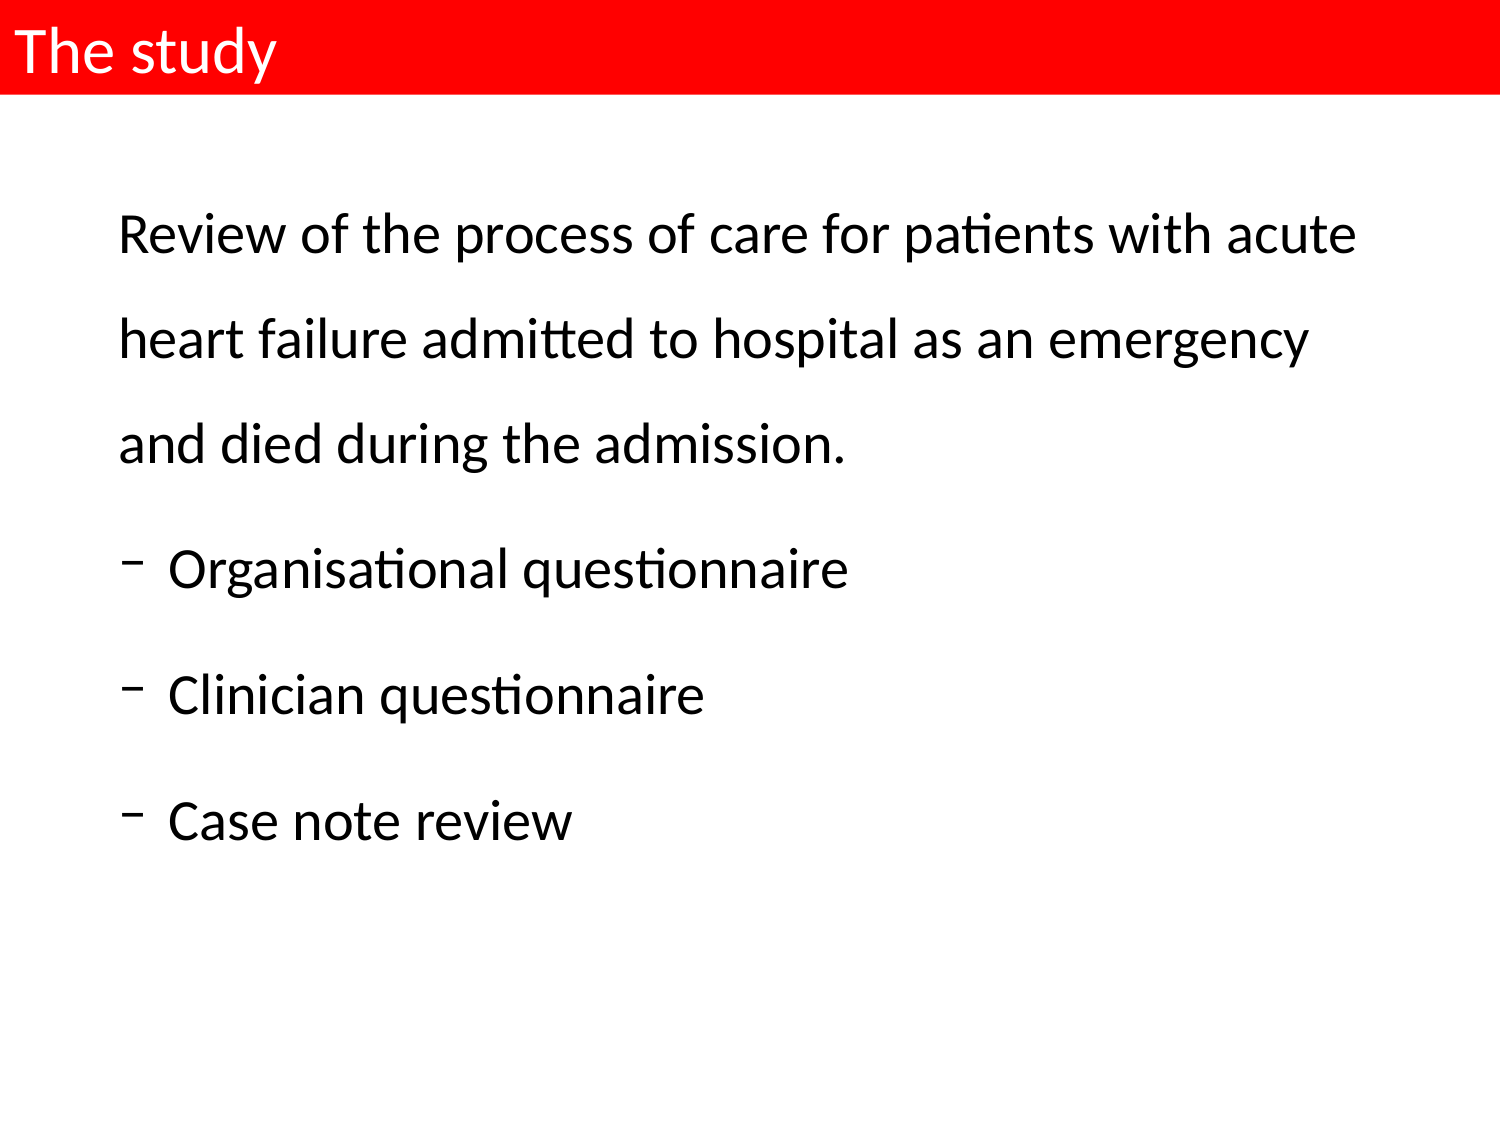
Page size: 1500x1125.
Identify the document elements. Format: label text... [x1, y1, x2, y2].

text_box The study [0, 0, 1500, 95]
list Review of the process of care for patients with acute heart failure admitted to hospital as an emergency and died during the admission. Organisational questionnaire Clinician questionnaire Case note review [103, 152, 1397, 867]
